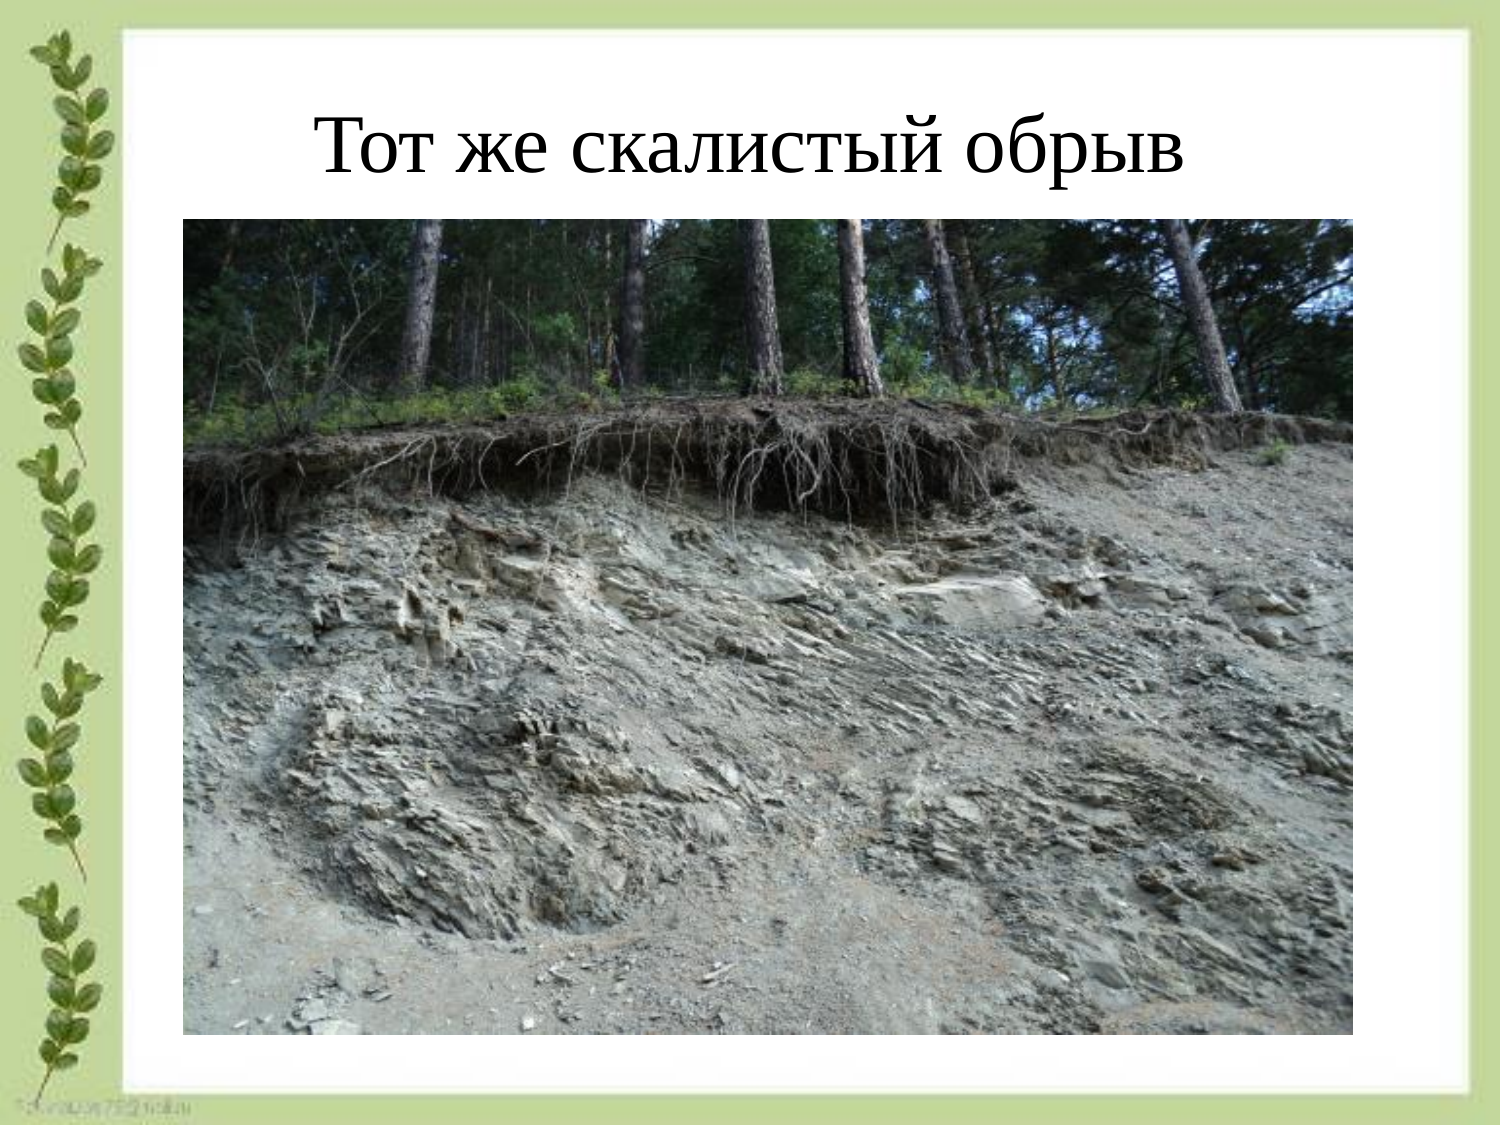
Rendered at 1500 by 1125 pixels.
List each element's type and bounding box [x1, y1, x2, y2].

picture [0, 0, 1500, 1125]
list [182, 219, 1353, 1036]
